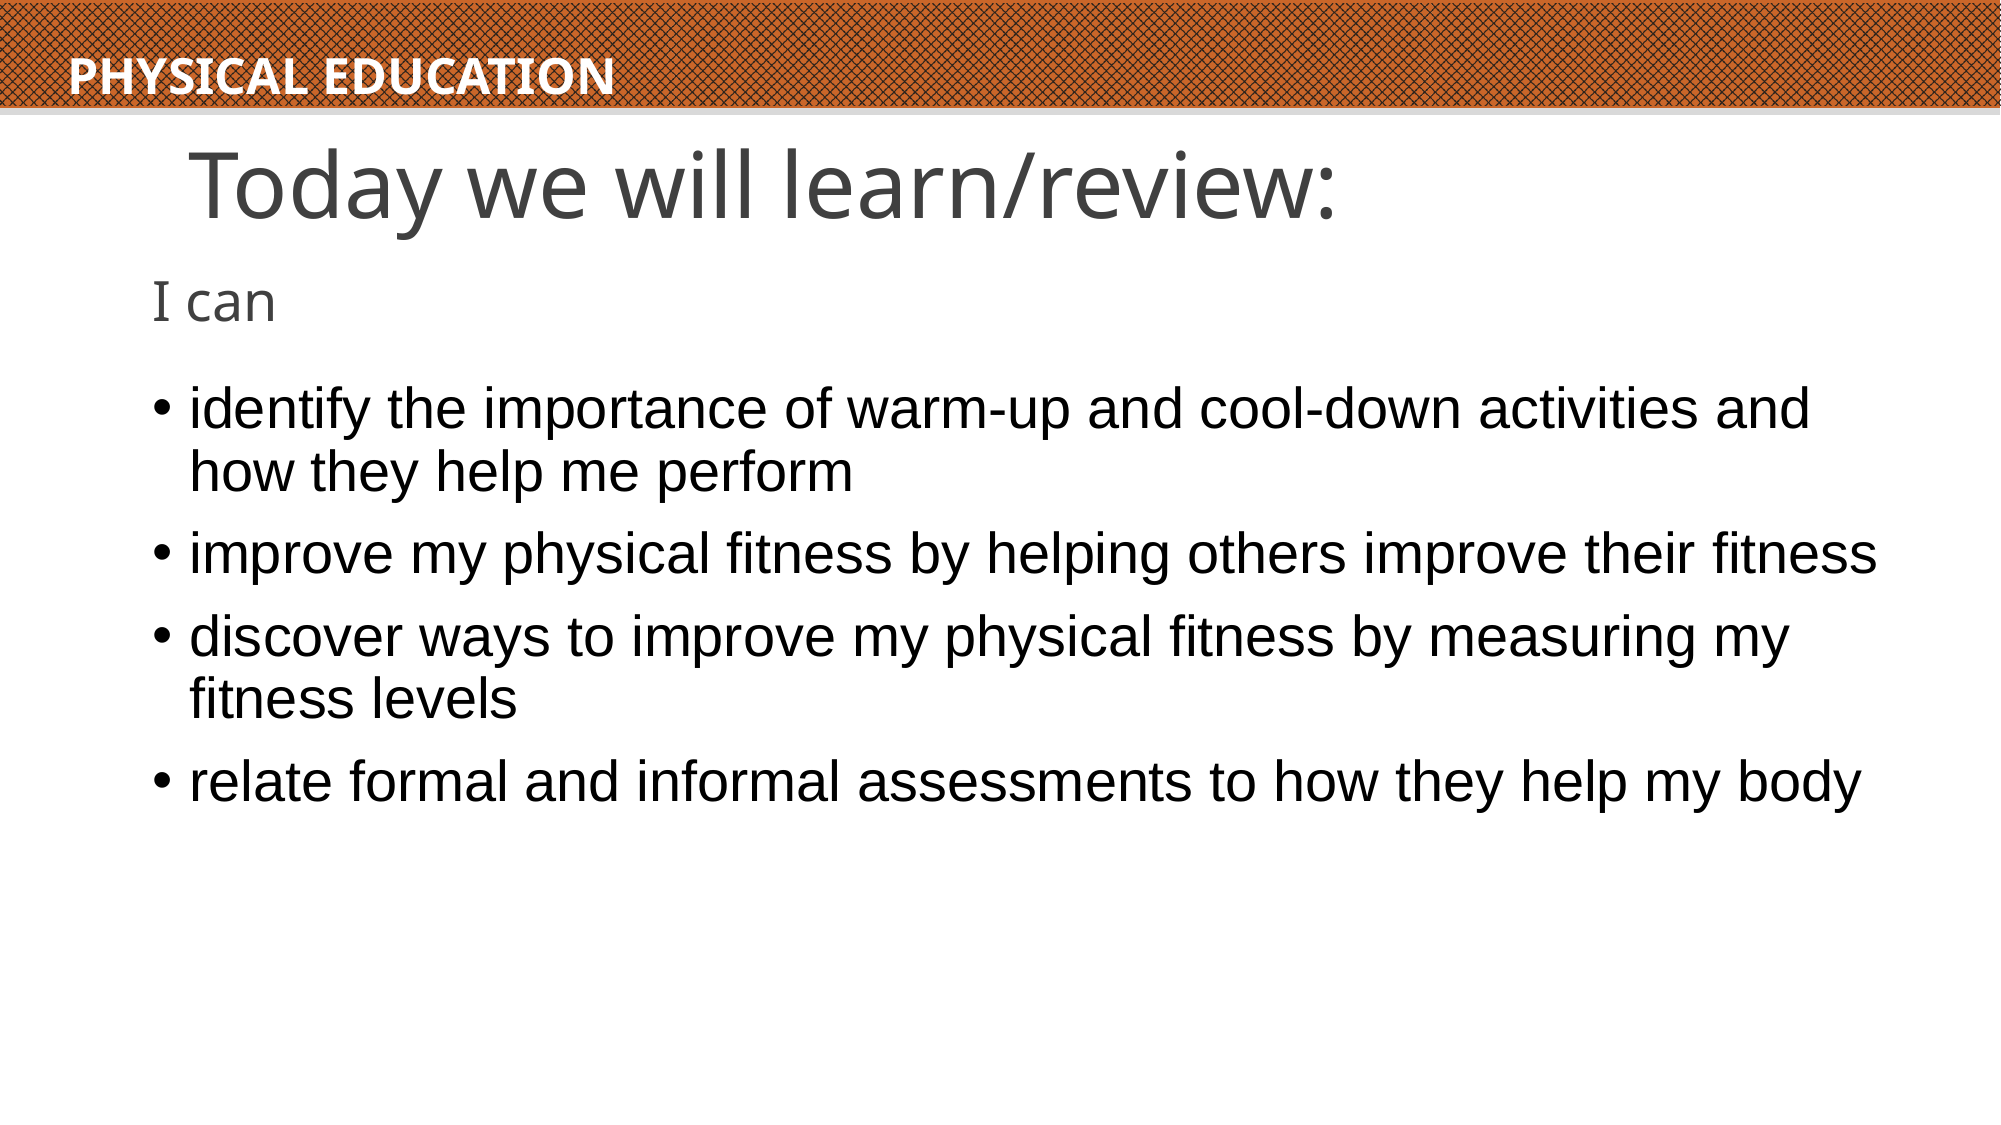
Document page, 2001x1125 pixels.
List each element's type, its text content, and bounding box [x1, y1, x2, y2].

picture [0, 3, 2001, 106]
text_box PHYSICAL EDUCATION [42, 106, 642, 112]
title Today we will learn/review: [0, 131, 2000, 257]
list I can identify the importance of warm-up and cool-down activities and how they help me perform improve my physical fitness by helping others improve their fitness discover ways to improve my physical fitness by measuring my fitness levels relate formal and informal assessments to how they help my body [137, 266, 1941, 824]
text_box [0, 106, 2000, 113]
